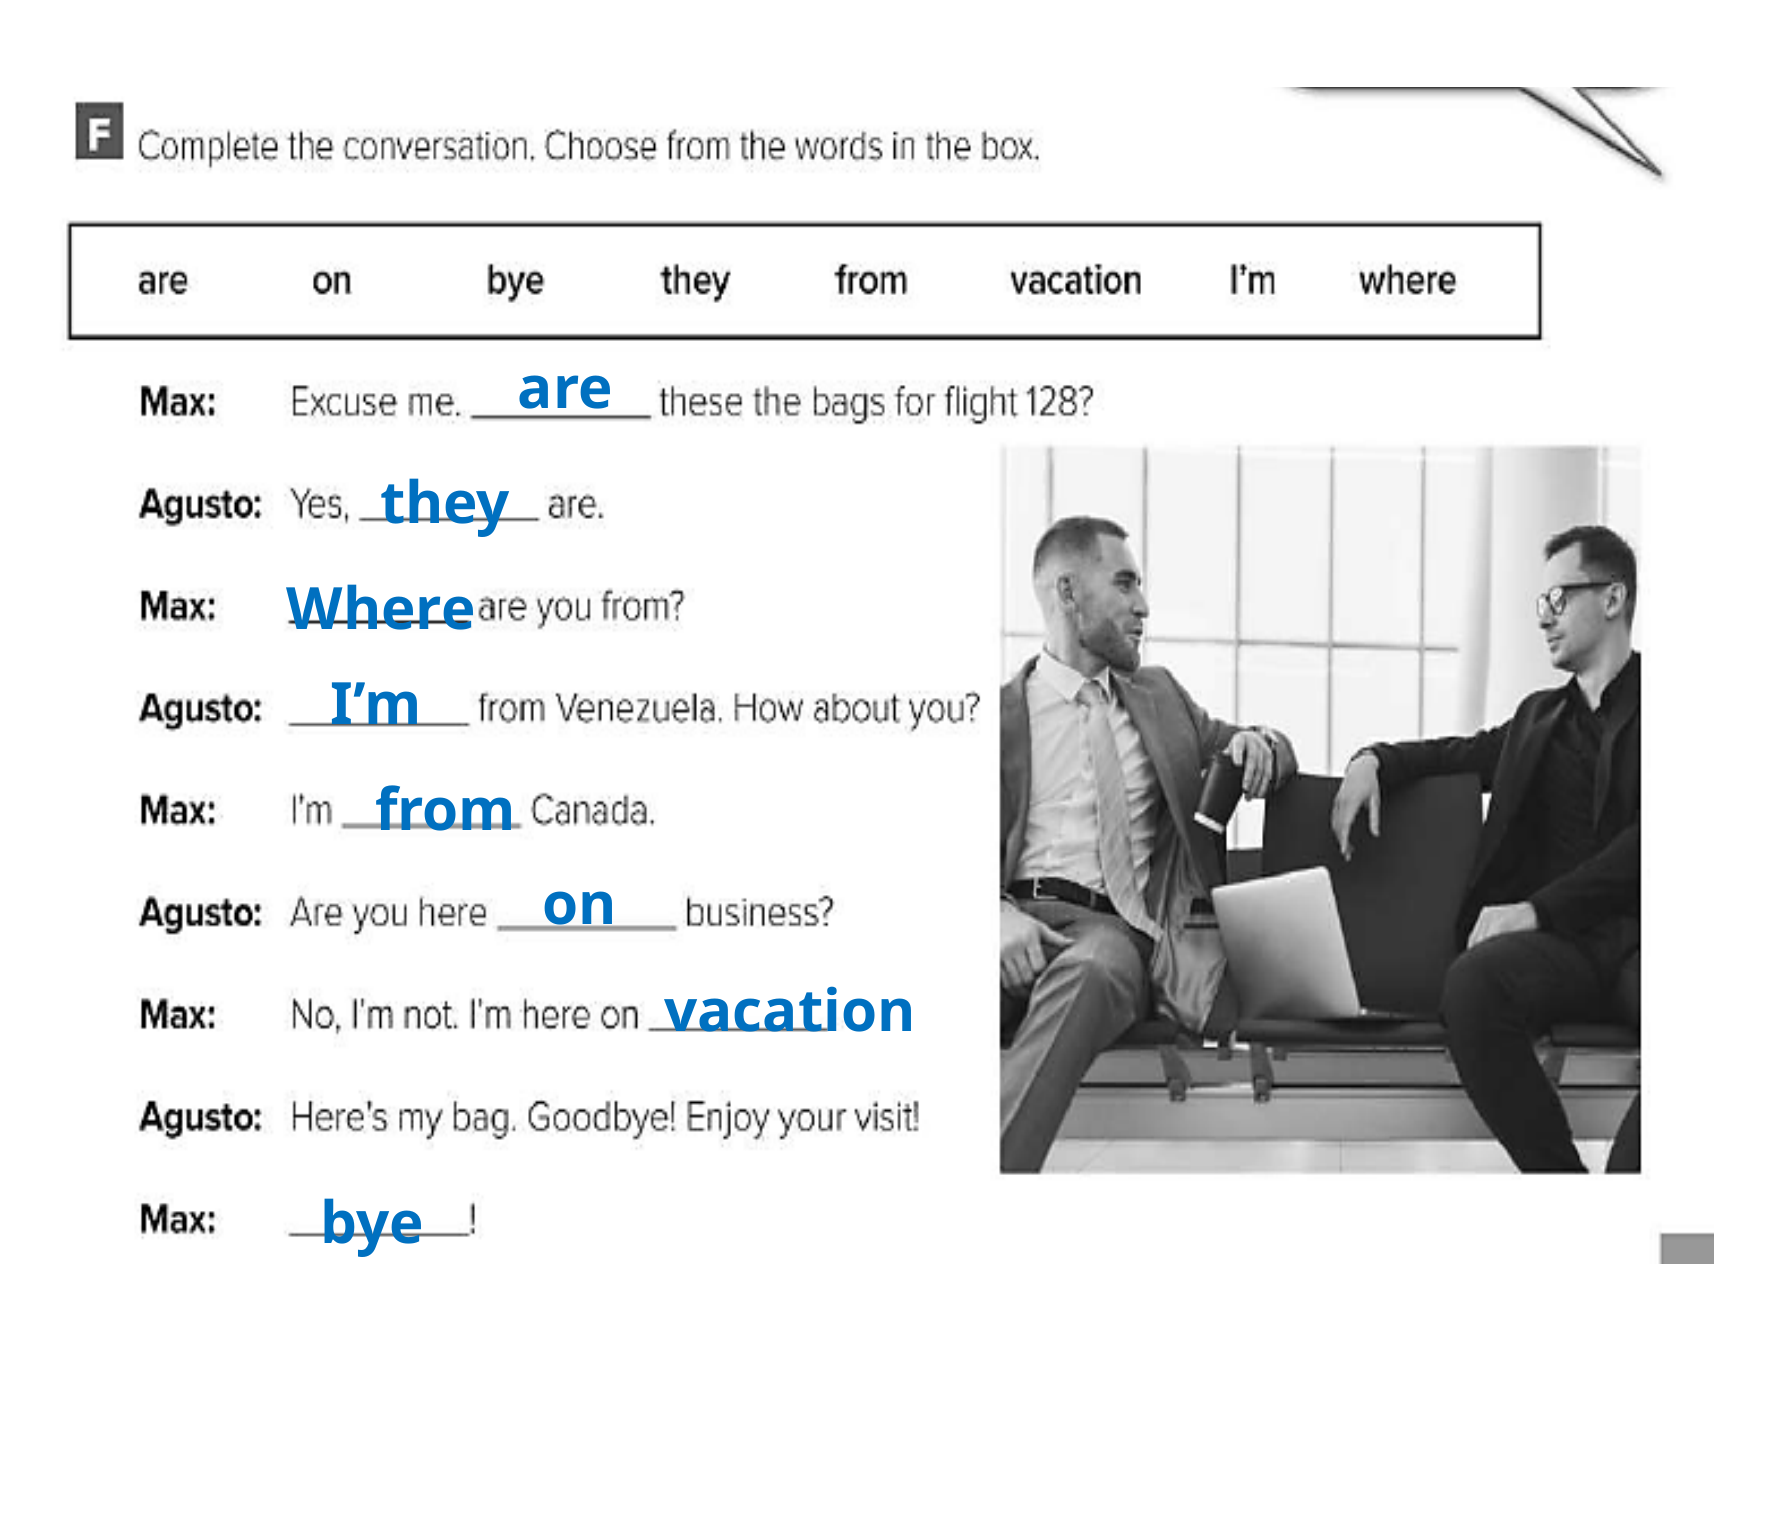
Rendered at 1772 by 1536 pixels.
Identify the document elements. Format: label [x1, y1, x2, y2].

picture [46, 87, 1715, 1265]
